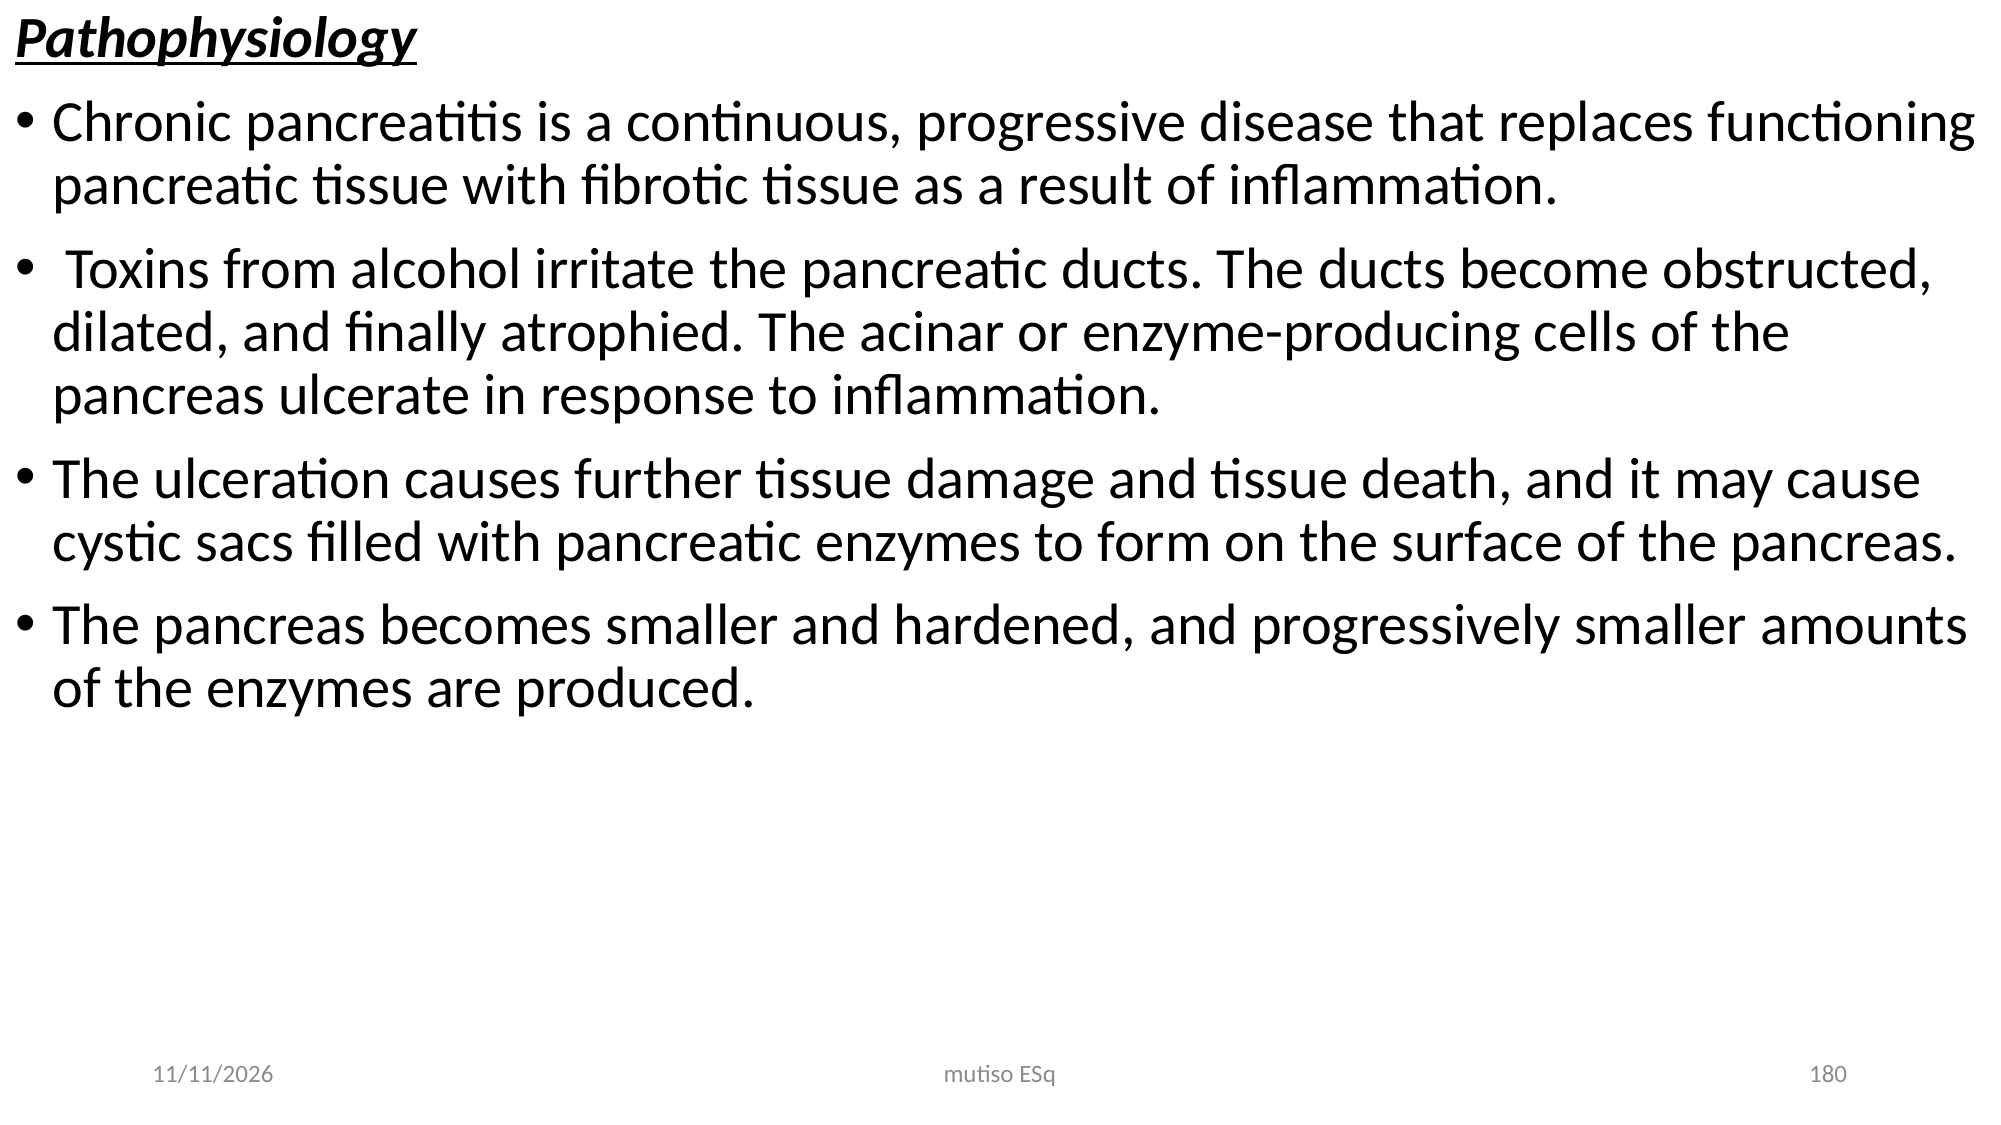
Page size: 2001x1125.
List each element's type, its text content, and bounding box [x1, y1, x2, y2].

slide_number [137, 1042, 588, 1103]
list Pathophysiology Chronic pancreatitis is a continuous, progressive disease that replaces functioning pancreatic tissue with fibrotic tissue as a result of inflammation. Toxins from alcohol irritate the pancreatic ducts. The ducts become obstructed, dilated, and finally atrophied. The acinar or enzyme-producing cells of the pancreas ulcerate in response to inflammation. The ulceration causes further tissue damage and tissue death, and it may cause cystic sacs filled with pancreatic enzymes to form on the surface of the pancreas. The pancreas becomes smaller and hardened, and progressively smaller amounts of the enzymes are produced. [0, 0, 2000, 1125]
slide_number 180 [1412, 1042, 1863, 1103]
footer mutiso ESq [662, 1042, 1338, 1103]
